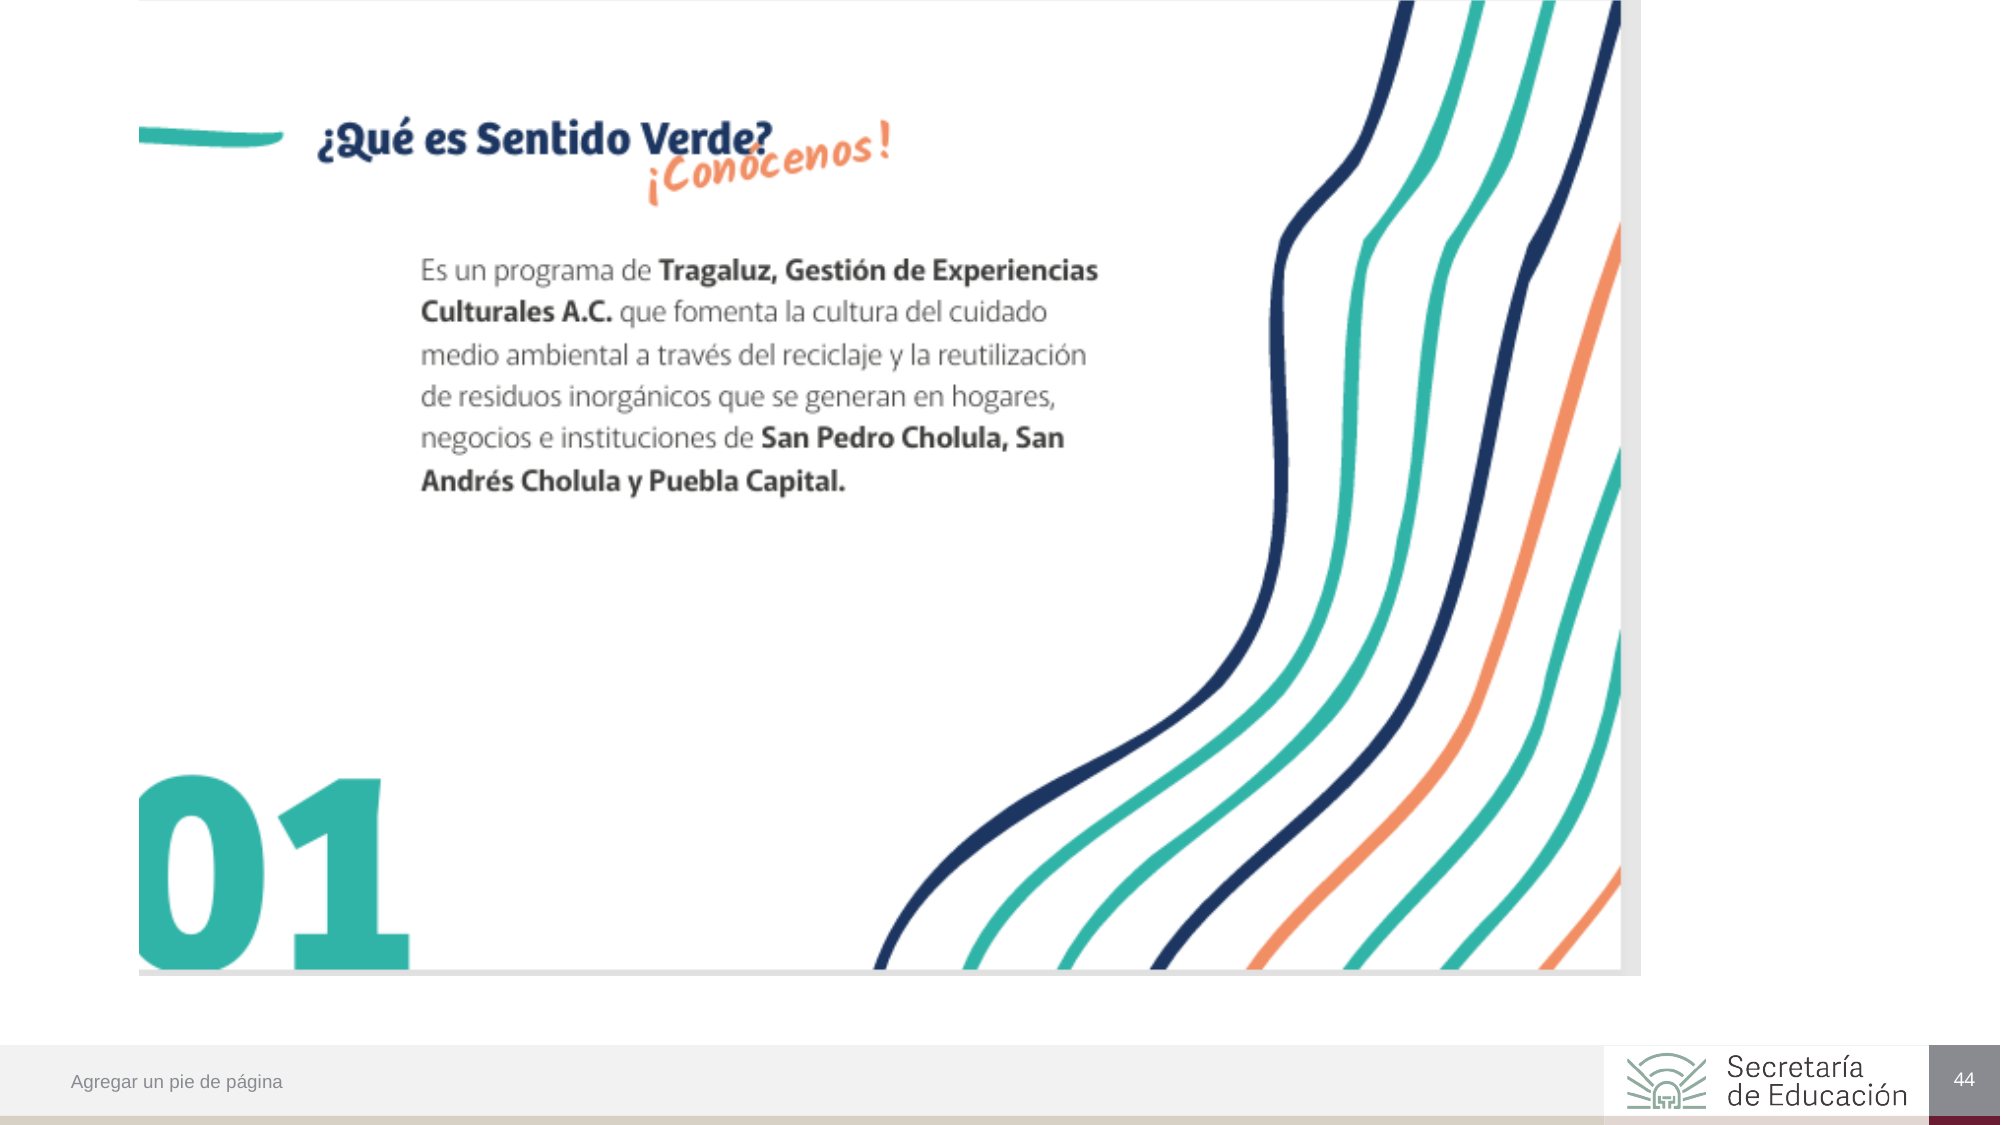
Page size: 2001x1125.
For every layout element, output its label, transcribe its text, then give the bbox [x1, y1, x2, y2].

footer Agregar un pie de página [70, 1056, 1000, 1105]
picture [1614, 995, 1919, 1125]
slide_number 44 [1929, 1045, 2000, 1116]
picture [139, 0, 1641, 976]
